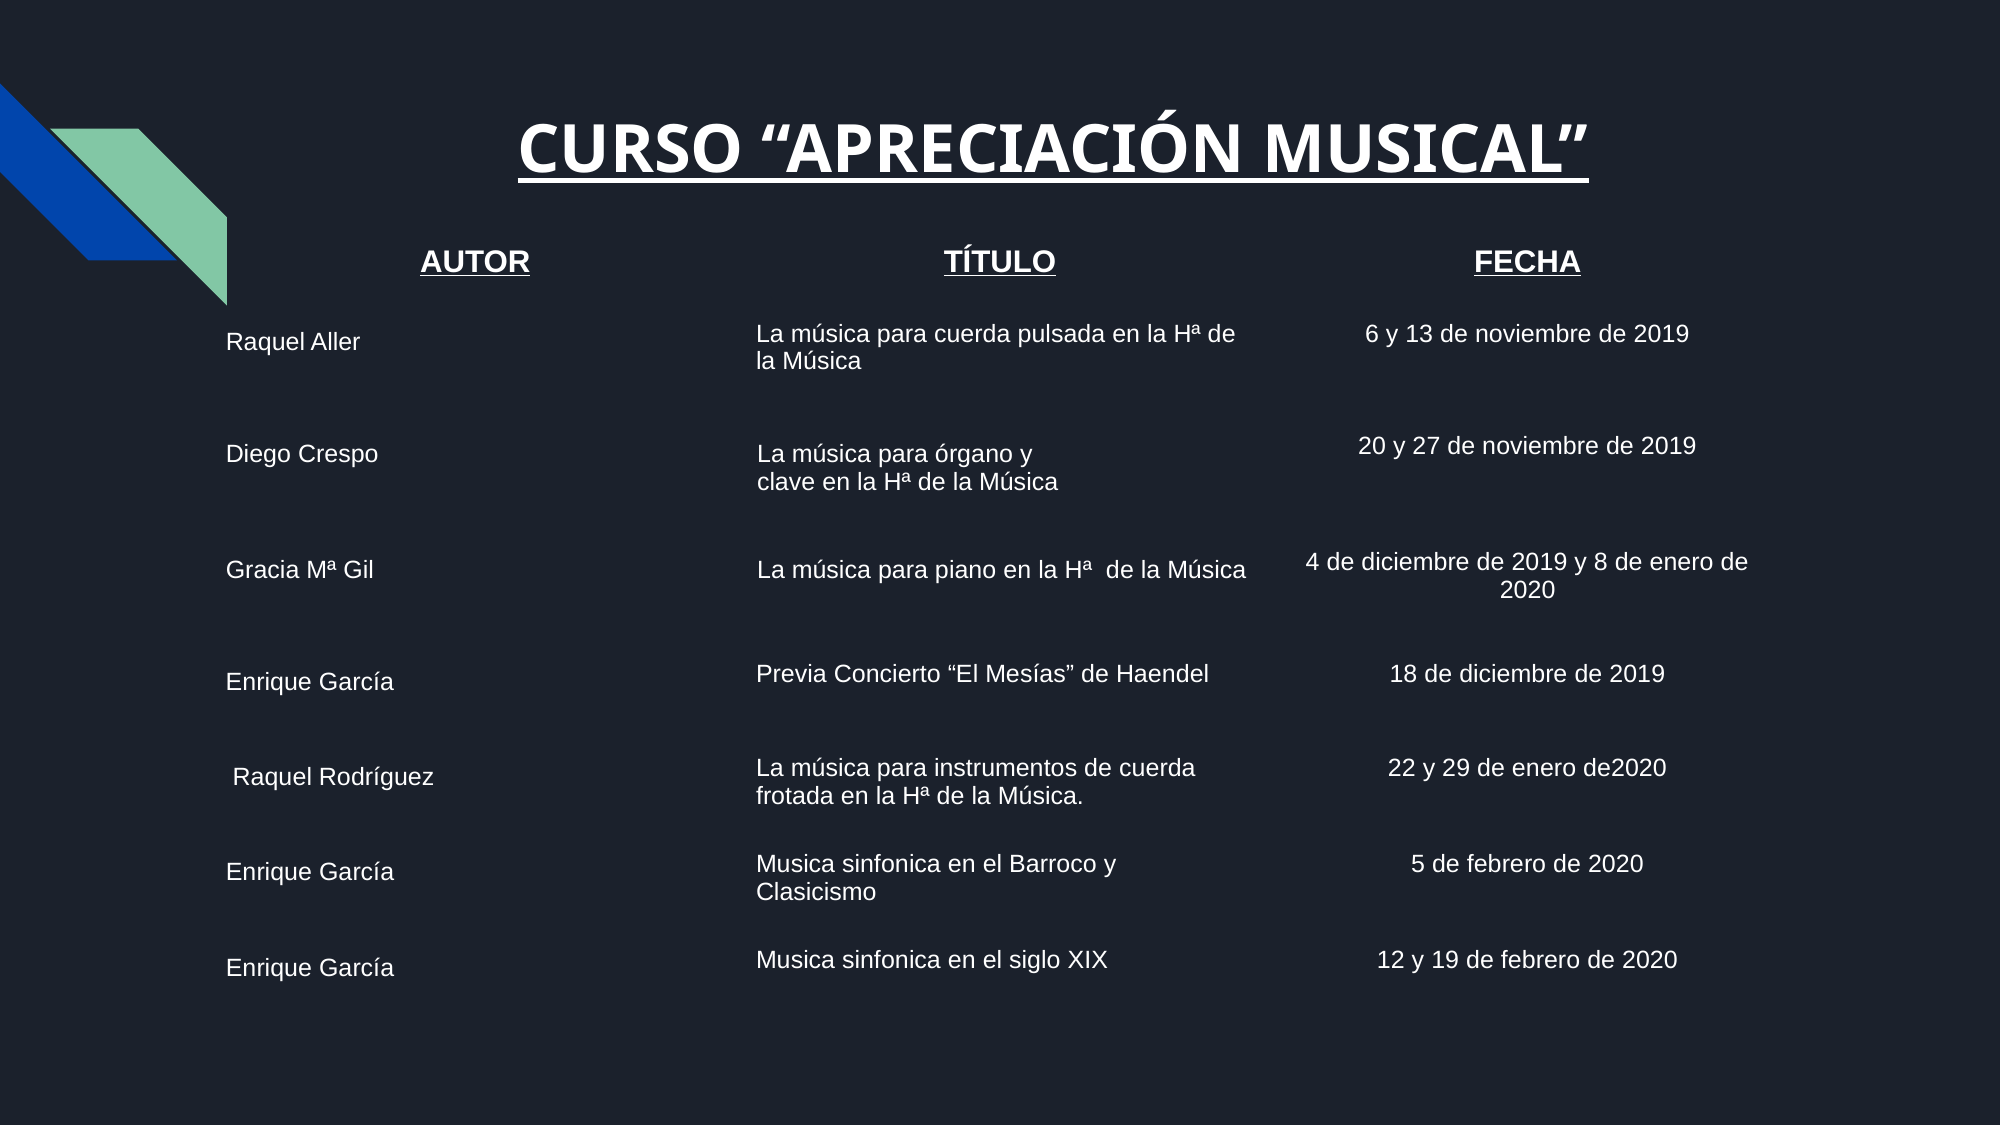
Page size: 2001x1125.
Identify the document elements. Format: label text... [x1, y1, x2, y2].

table_cell 12 y 19 de febrero de 2020 [1264, 926, 1792, 995]
table_cell Previa Concierto “El Mesías” de Haendel [736, 640, 1264, 734]
table_cell Diego Crespo [214, 412, 736, 527]
table_cell Enrique García [214, 830, 736, 926]
table_header TÍTULO [736, 225, 1264, 299]
table_cell La música para instrumentos de cuerda frotada en la Hª de la Música. [736, 734, 1264, 830]
table_cell 5 de febrero de 2020 [1264, 830, 1792, 926]
table_cell Musica sinfonica en el Barroco y Clasicismo [736, 830, 1264, 926]
table_cell Enrique García [214, 926, 736, 995]
table_cell Gracia Mª Gil [214, 527, 736, 640]
table_cell Enrique García [214, 640, 736, 734]
table_cell 22 y 29 de enero de2020 [1264, 734, 1792, 830]
table_cell 18 de diciembre de 2019 [1264, 640, 1792, 734]
table_cell La música para cuerda pulsada en la Hª de la Música [736, 299, 1264, 412]
table_cell Musica sinfonica en el siglo XIX [736, 926, 1264, 995]
table_cell 6 y 13 de noviembre de 2019 [1264, 299, 1792, 412]
table_cell Raquel Rodríguez [214, 734, 736, 830]
title CURSO “APRECIACIÓN MUSICAL” [283, 86, 1824, 199]
table_header FECHA [1264, 225, 1792, 299]
table_cell La música para piano en la Hª de la Música [736, 527, 1264, 640]
table_header AUTOR [214, 225, 736, 299]
table_cell Raquel Aller [214, 299, 736, 412]
table_cell 4 de diciembre de 2019 y 8 de enero de 2020 [1264, 527, 1792, 640]
table_cell La música para órgano y clave en la Hª de la Música [736, 412, 1264, 527]
table_cell 20 y 27 de noviembre de 2019 [1264, 412, 1792, 527]
